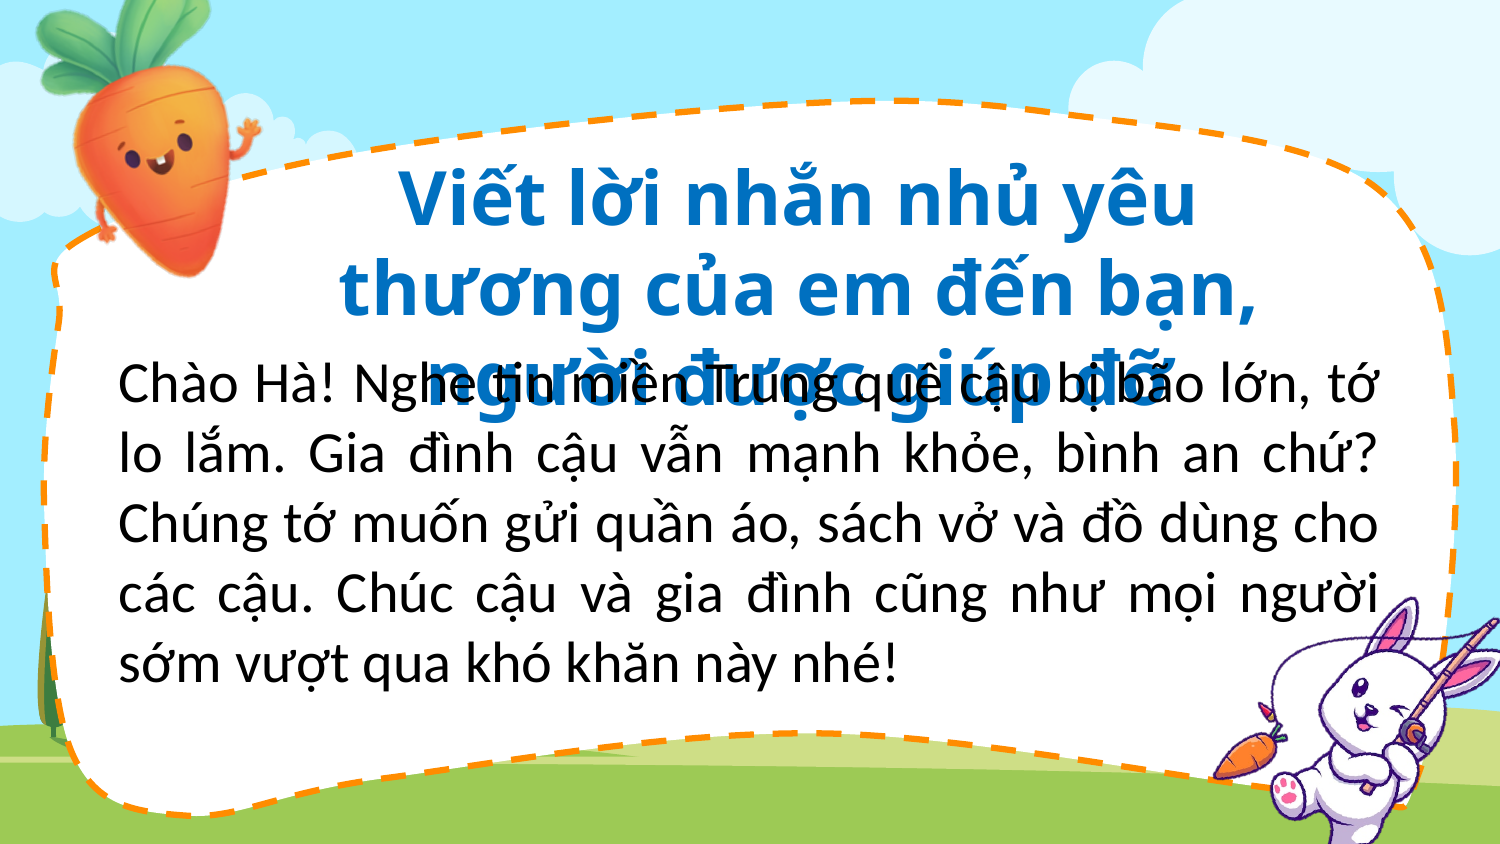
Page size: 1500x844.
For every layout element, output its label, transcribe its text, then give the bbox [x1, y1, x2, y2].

picture [0, 0, 441, 362]
text_box [41, 342, 1172, 818]
text_box Chào Hà! Nghe tin miền Trung quê cậu bị bão lớn, tớ lo lắm. Gia đình cậu vẫn mạnh khỏe, bình an chứ? Chúng tớ muốn gửi quần áo, sách vở và đồ dùng cho các cậu. Chúc cậu và gia đình cũng như mọi người sớm vượt qua khó khăn này nhé! [104, 336, 1396, 702]
picture [1164, 529, 1500, 844]
text_box [416, 98, 1261, 142]
text_box Viết lời nhắn nhủ yêu thương của em đến bạn, người được giúp đỡ [240, 142, 1359, 336]
text_box [1359, 173, 1459, 545]
